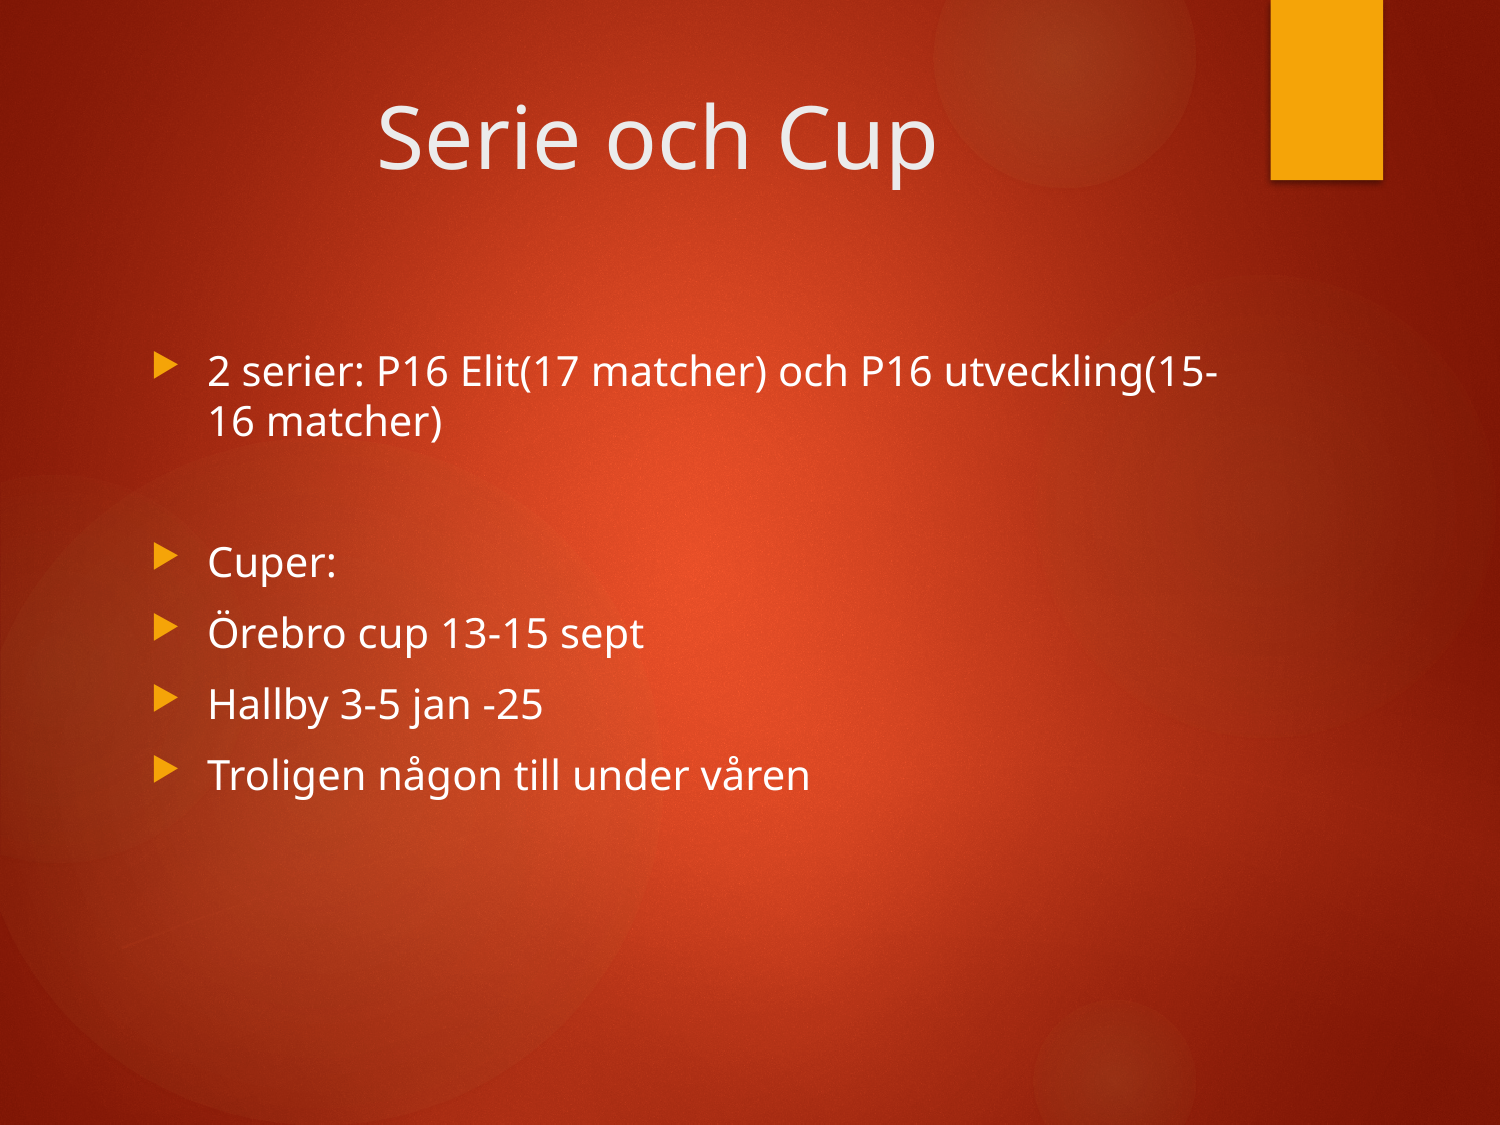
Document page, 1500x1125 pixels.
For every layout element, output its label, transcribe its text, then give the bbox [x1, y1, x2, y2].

list 2 serier: P16 Elit(17 matcher) och P16 utveckling(15-16 matcher) Cuper: Örebro cup 13-15 sept Hallby 3-5 jan -25 Troligen någon till under våren [135, 336, 1237, 1025]
title Serie och Cup [79, 74, 1237, 304]
